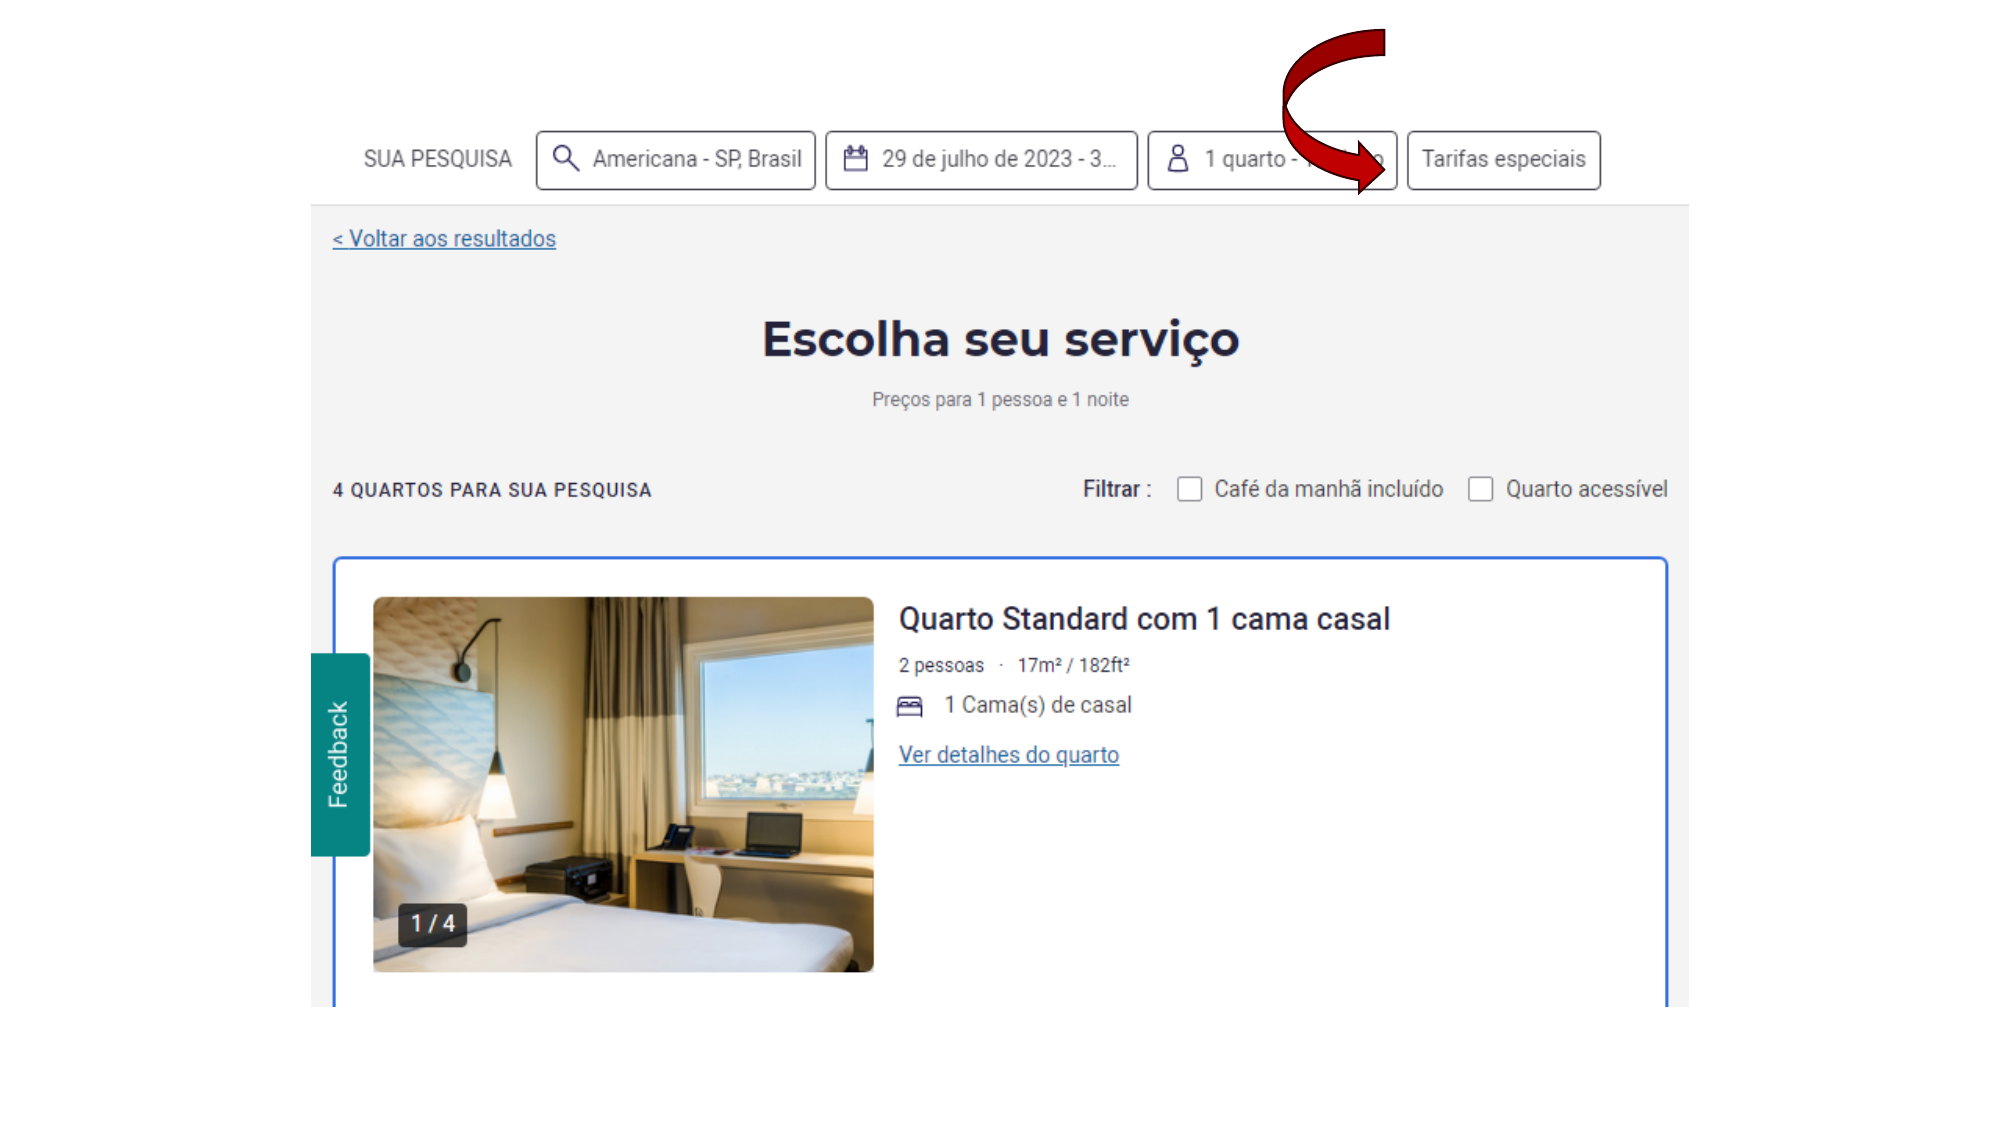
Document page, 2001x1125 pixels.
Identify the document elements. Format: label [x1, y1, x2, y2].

picture [311, 117, 1689, 1008]
text_box [1282, 28, 1386, 117]
